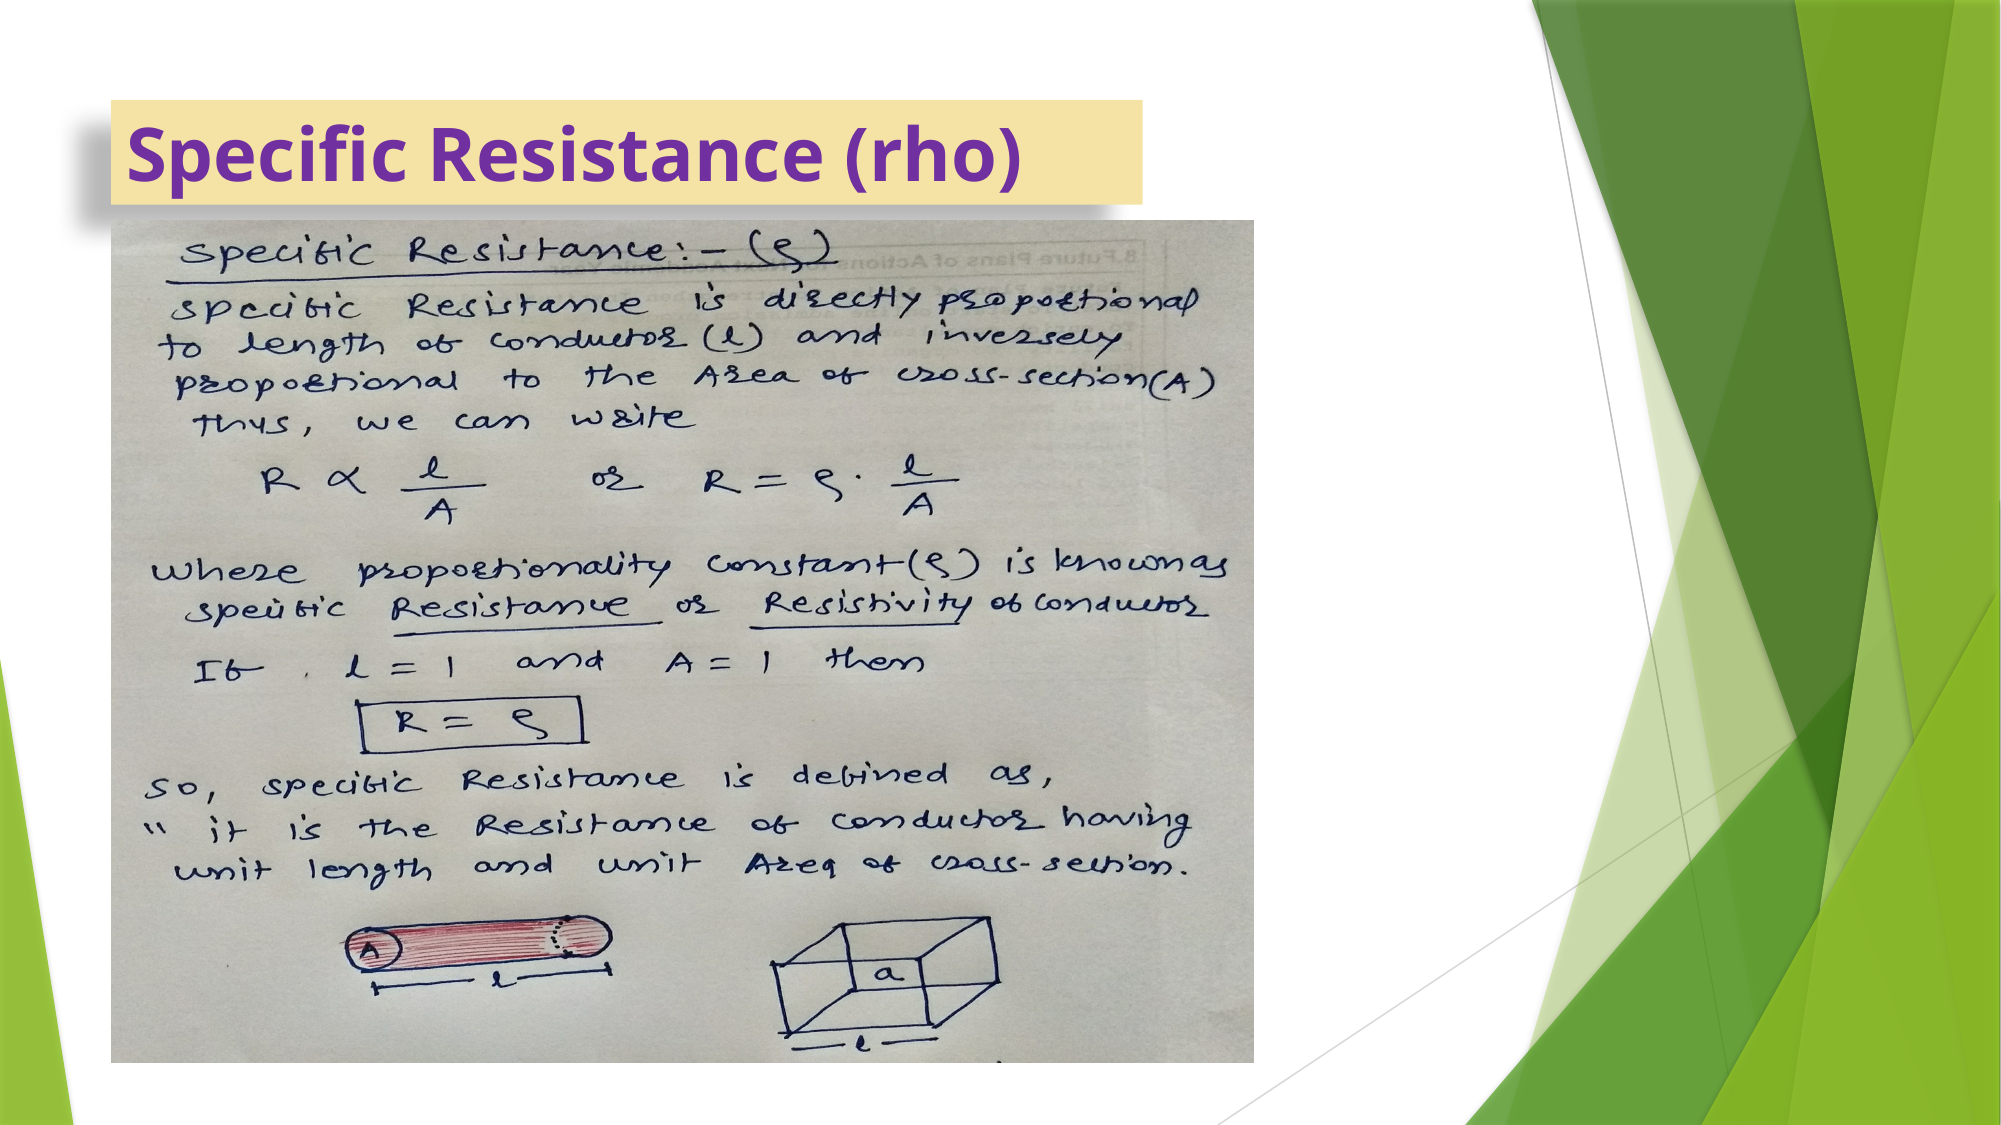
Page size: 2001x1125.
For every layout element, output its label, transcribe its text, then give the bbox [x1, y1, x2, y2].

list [110, 219, 1254, 1064]
title Specific Resistance (rho) [111, 99, 1143, 205]
